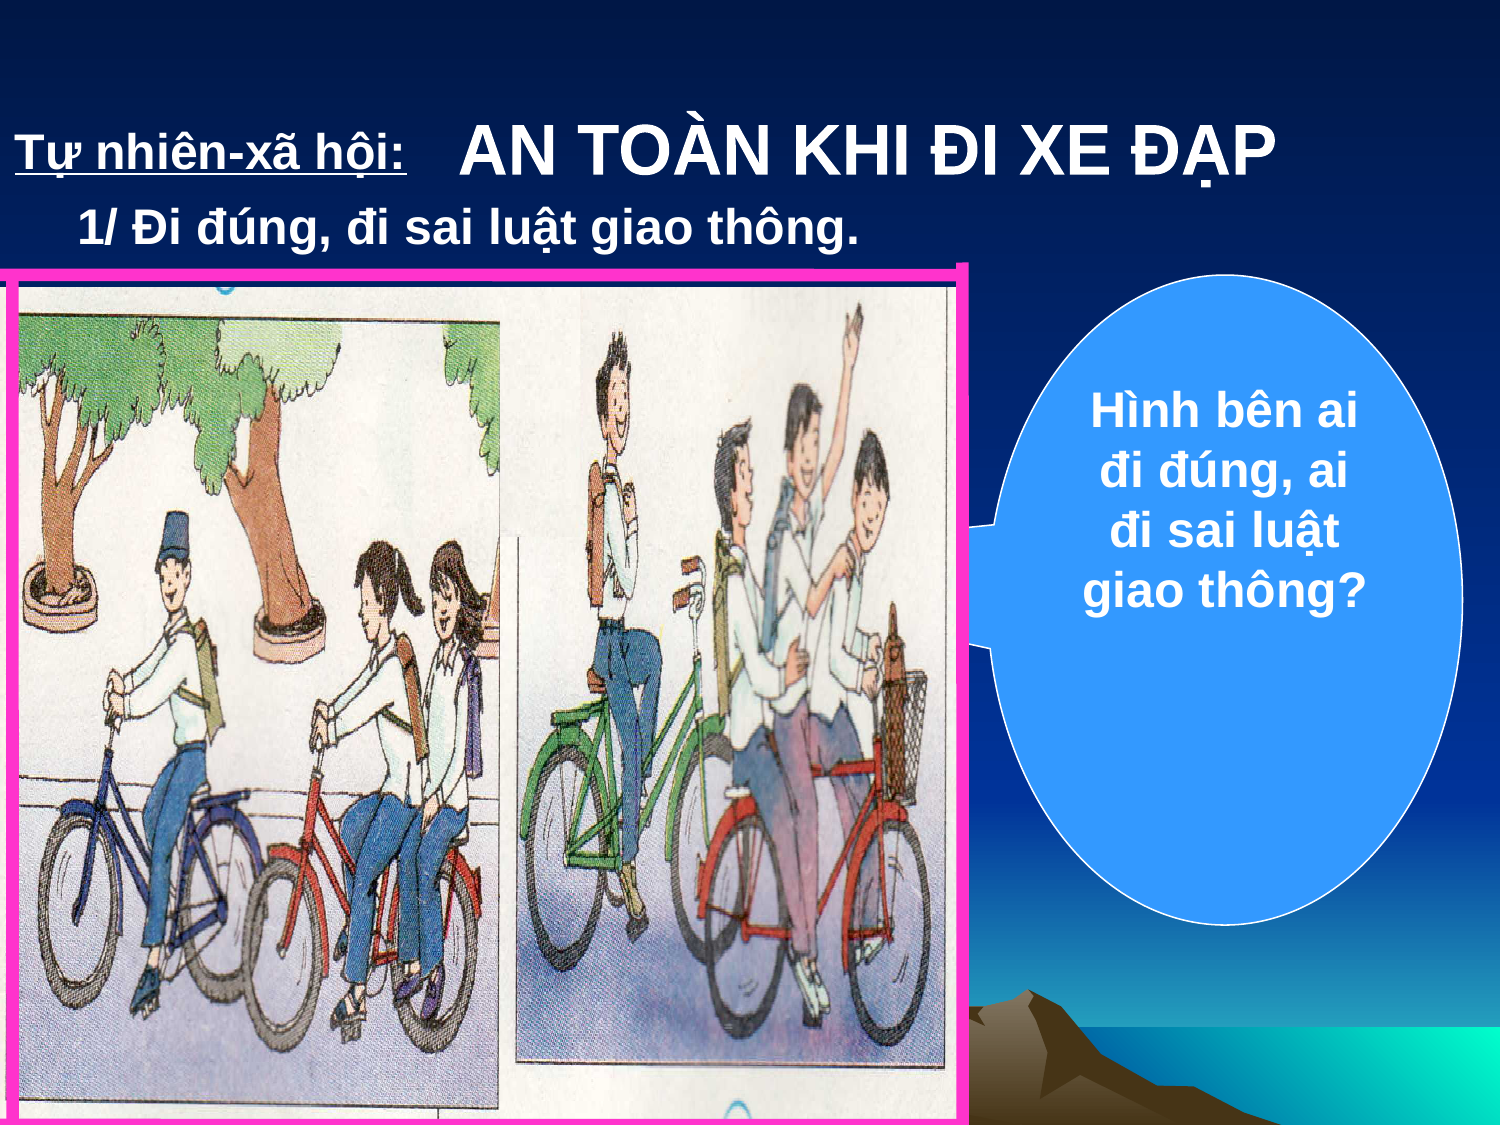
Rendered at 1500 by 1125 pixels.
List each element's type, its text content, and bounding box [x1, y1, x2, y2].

text_box 1/ Đi đúng, đi sai luật giao thông. [62, 187, 1263, 263]
text_box Hình bên ai đi đúng, ai đi sai luật giao thông? [966, 275, 1463, 926]
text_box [499, 287, 963, 1125]
picture [0, 287, 499, 1125]
text_box Tự nhiên-xã hội: [0, 112, 425, 188]
